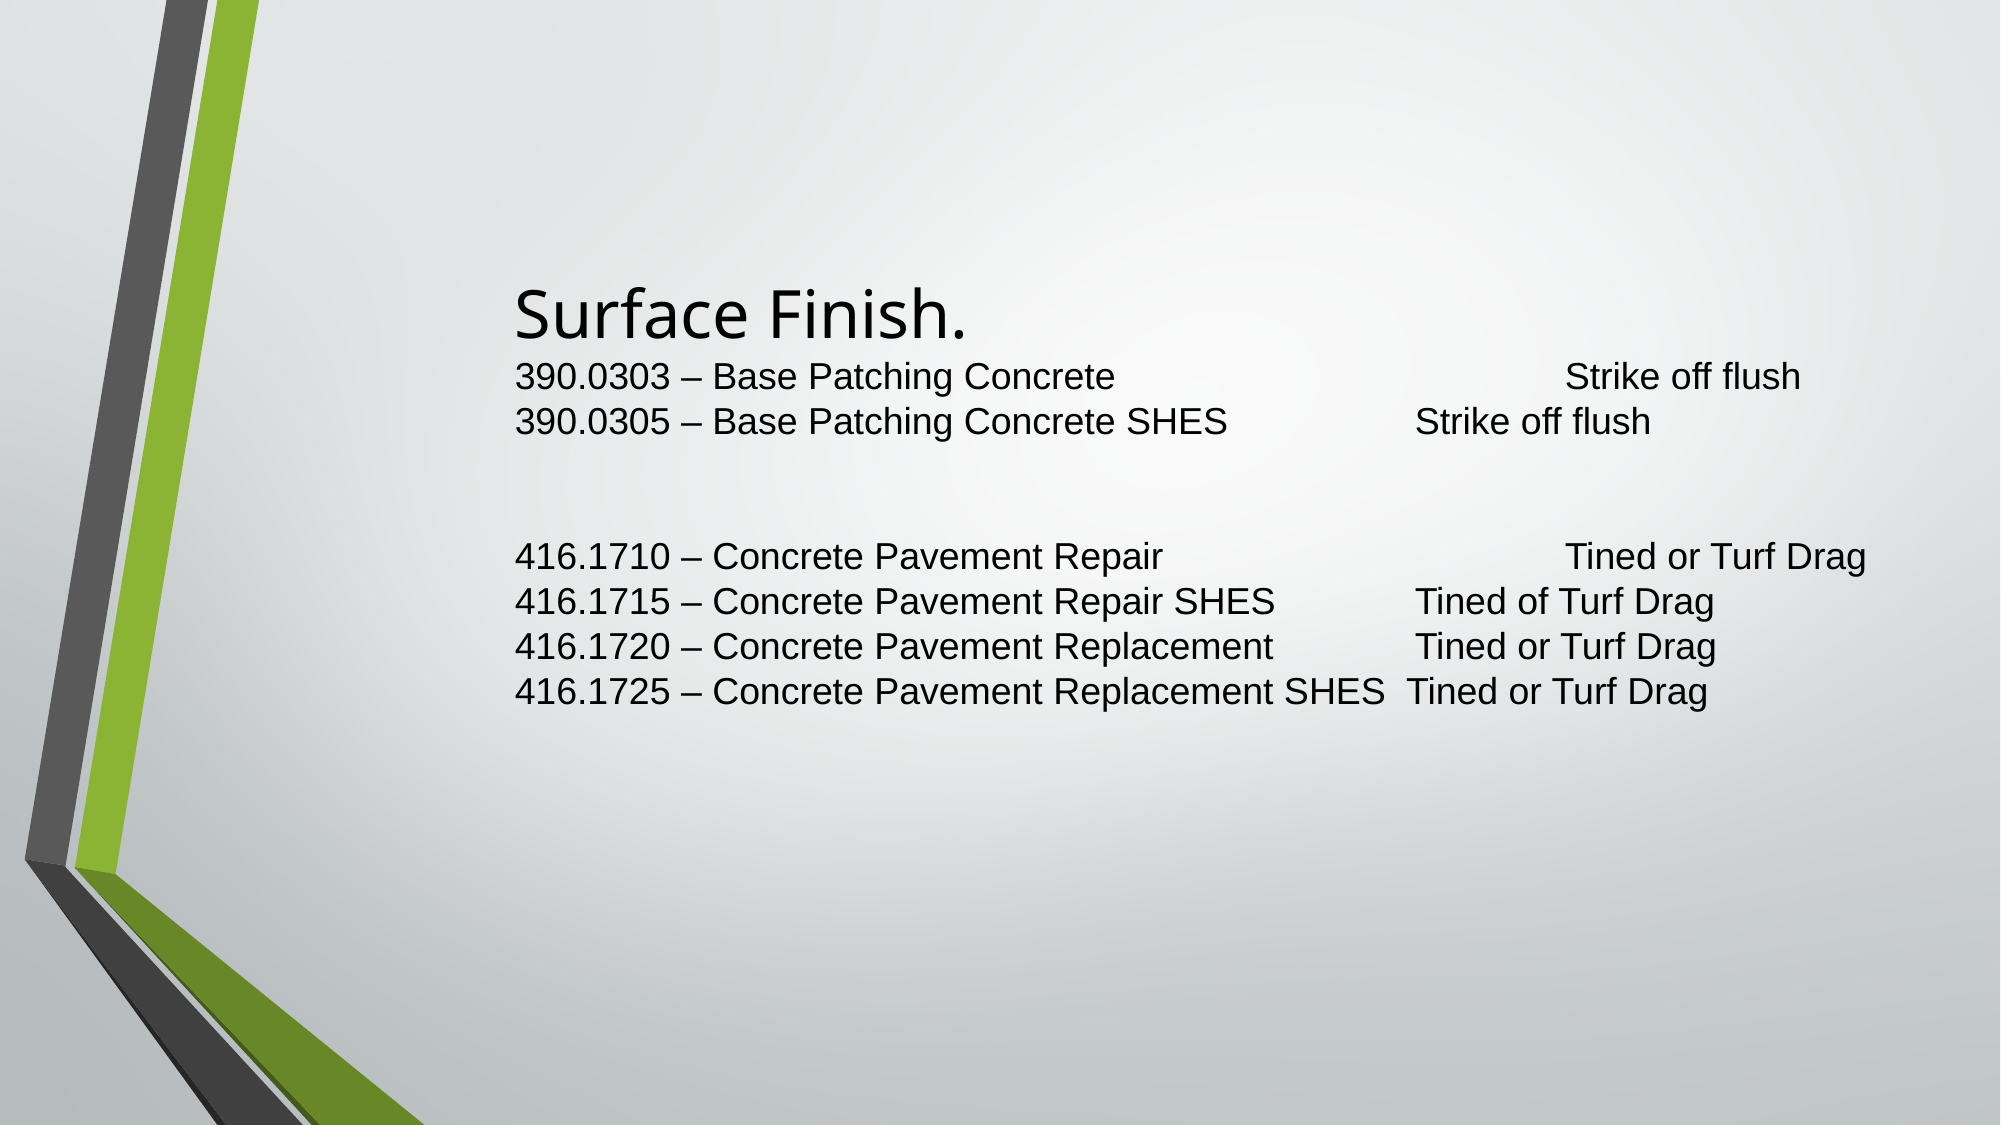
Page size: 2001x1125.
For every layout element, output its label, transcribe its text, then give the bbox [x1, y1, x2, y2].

text_box Surface Finish. 390.0303 – Base Patching Concrete Strike off flush 390.0305 – Base Patching Concrete SHES Strike off flush 416.1710 – Concrete Pavement Repair Tined or Turf Drag 416.1715 – Concrete Pavement Repair SHES Tined of Turf Drag 416.1720 – Concrete Pavement Replacement Tined or Turf Drag 416.1725 – Concrete Pavement Replacement SHES Tined or Turf Drag [499, 264, 2000, 720]
